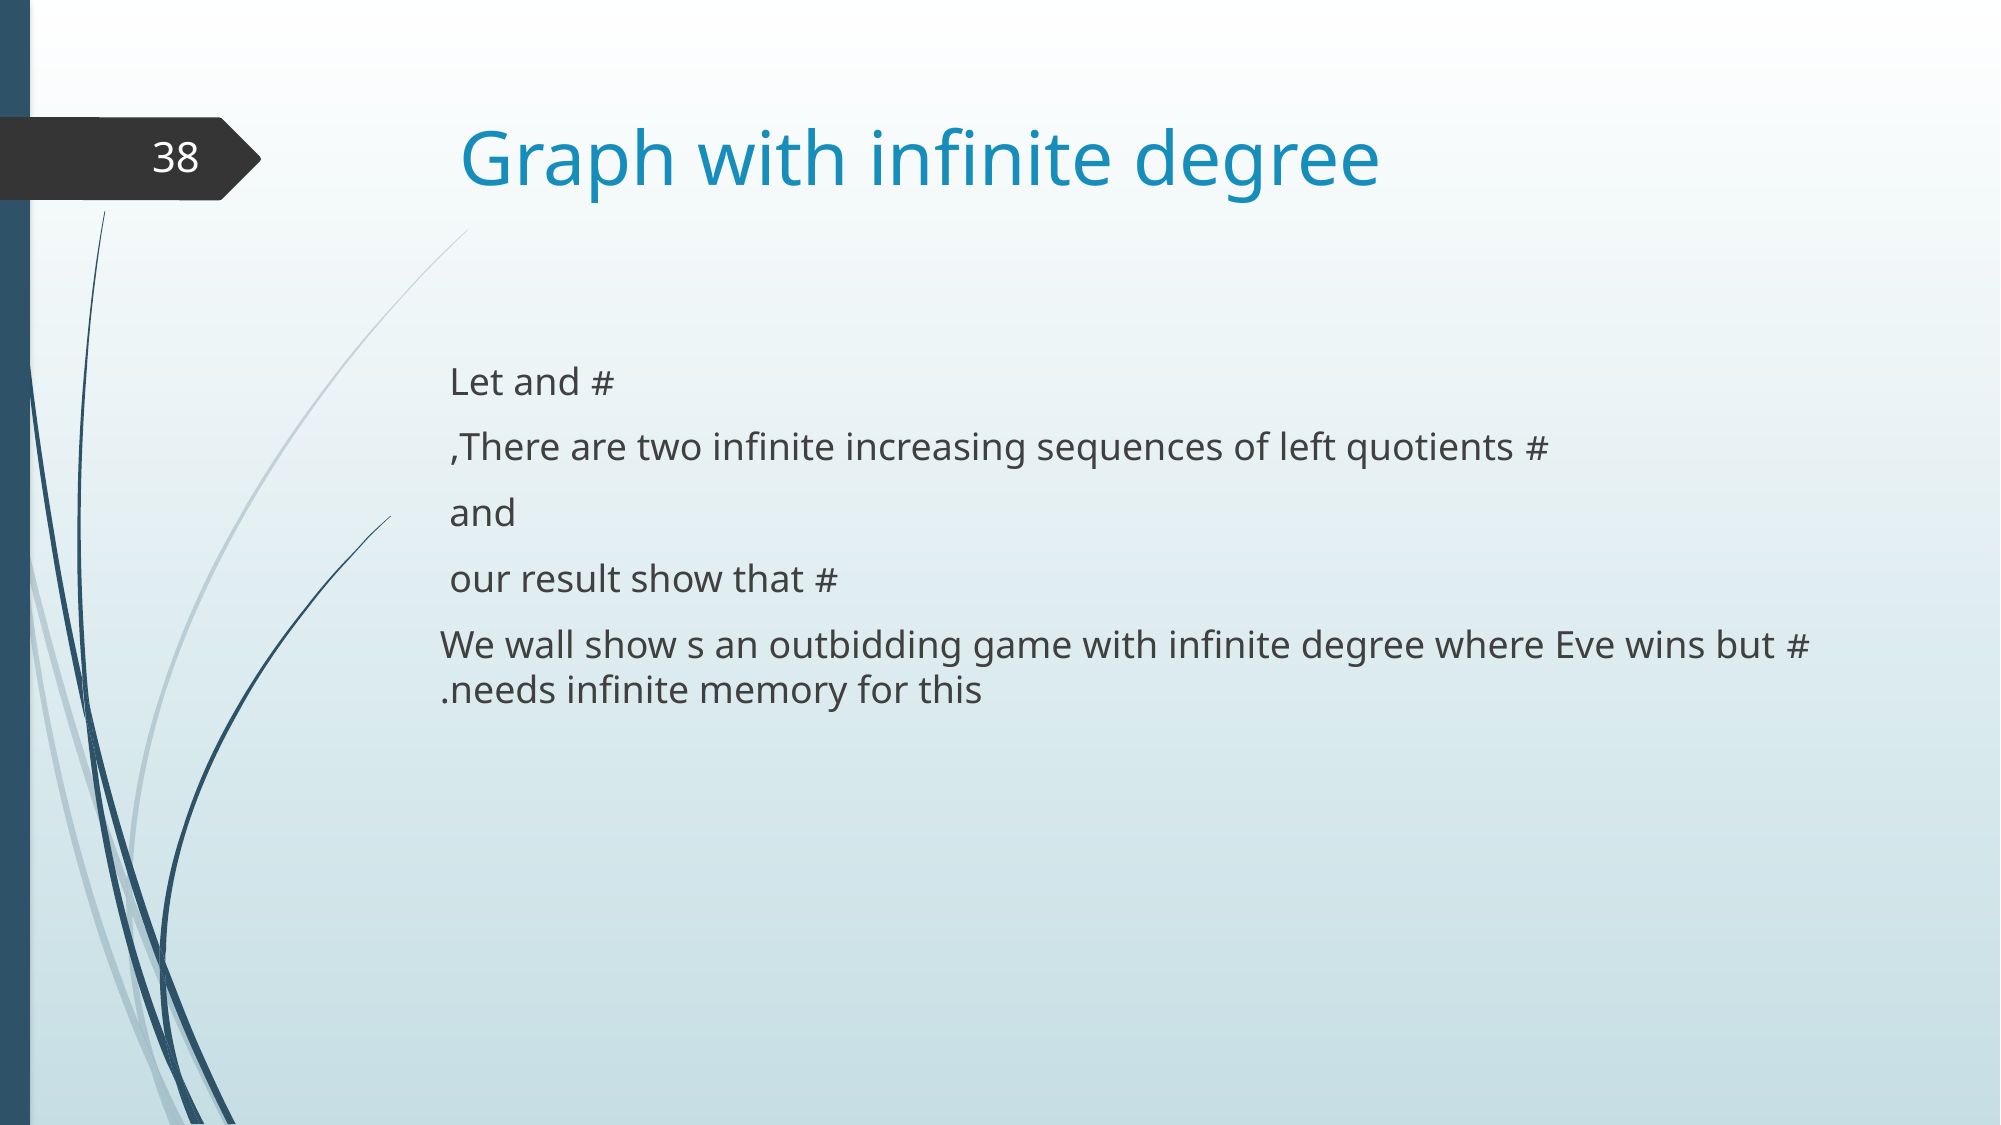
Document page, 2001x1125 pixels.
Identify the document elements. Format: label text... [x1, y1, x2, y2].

title Graph with infinite degree [425, 102, 1888, 313]
slide_number 38 [87, 129, 216, 190]
